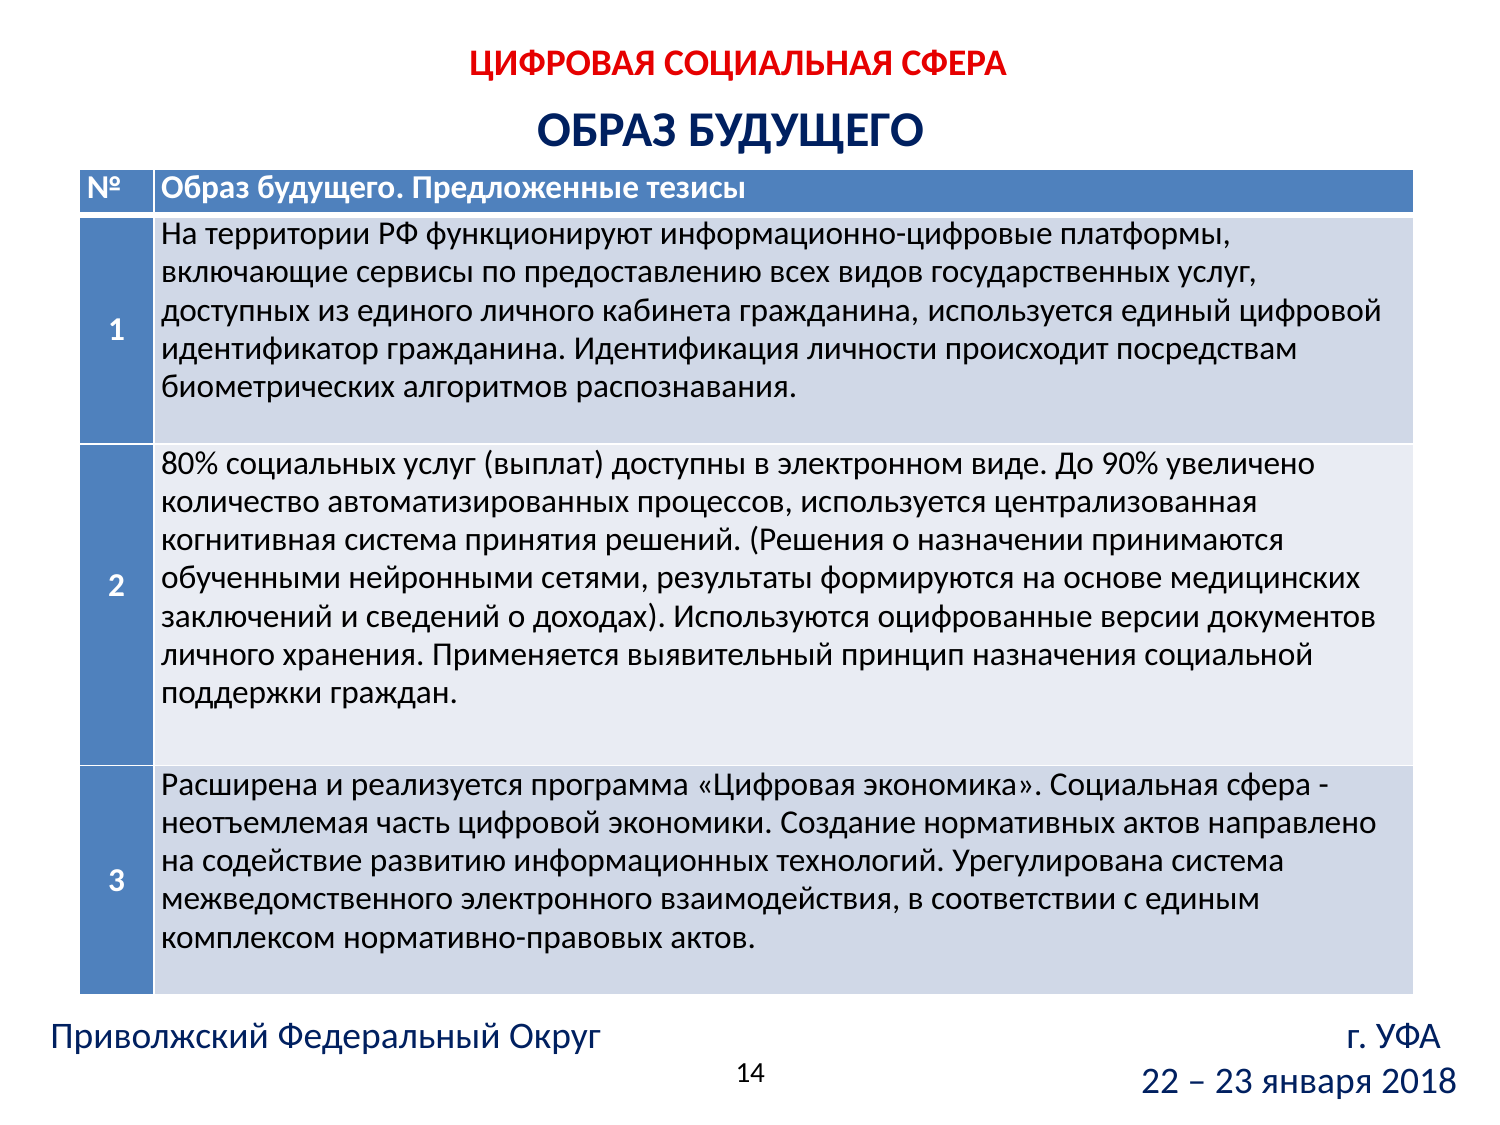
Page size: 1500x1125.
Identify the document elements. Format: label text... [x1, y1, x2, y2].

table_cell На территории РФ функционируют информационно-цифровые платформы, включающие сервисы по предоставлению всех видов государственных услуг, доступных из единого личного кабинета гражданина, используется единый цифровой идентификатор гражданина. Идентификация личности происходит посредствам биометрических алгоритмов распознавания. [155, 218, 1413, 443]
text_box Приволжский Федеральный Округ г. УФА 22 – 23 января 2018 [21, 1011, 1473, 1101]
text_box ОБРАЗ БУДУЩЕГО [522, 88, 972, 168]
table_header Образ будущего. Предложенные тезисы [155, 170, 1413, 212]
table_header № [80, 170, 153, 212]
table_cell 1 [80, 218, 153, 443]
table_cell Расширена и реализуется программа «Цифровая экономика». Социальная сфера - неотъемлемая часть цифровой экономики. Создание нормативных актов направлено на содействие развитию информационных технологий. Урегулирована система межведомственного электронного взаимодействия, в соответствии с единым комплексом нормативно-правовых актов. [155, 766, 1413, 994]
table_cell 80% социальных услуг (выплат) доступны в электронном виде. До 90% увеличено количество автоматизированных процессов, используется централизованная когнитивная система принятия решений. (Решения о назначении принимаются обученными нейронными сетями, результаты формируются на основе медицинских заключений и сведений о доходах). Используются оцифрованные версии документов личного хранения. Применяется выявительный принцип назначения социальной поддержки граждан. [155, 445, 1413, 765]
slide_number 14 [713, 1040, 781, 1101]
text_box ЦИФРОВАЯ СОЦИАЛЬНАЯ СФЕРА [454, 30, 1042, 90]
table_cell 3 [80, 766, 153, 994]
table_cell 2 [80, 445, 153, 765]
